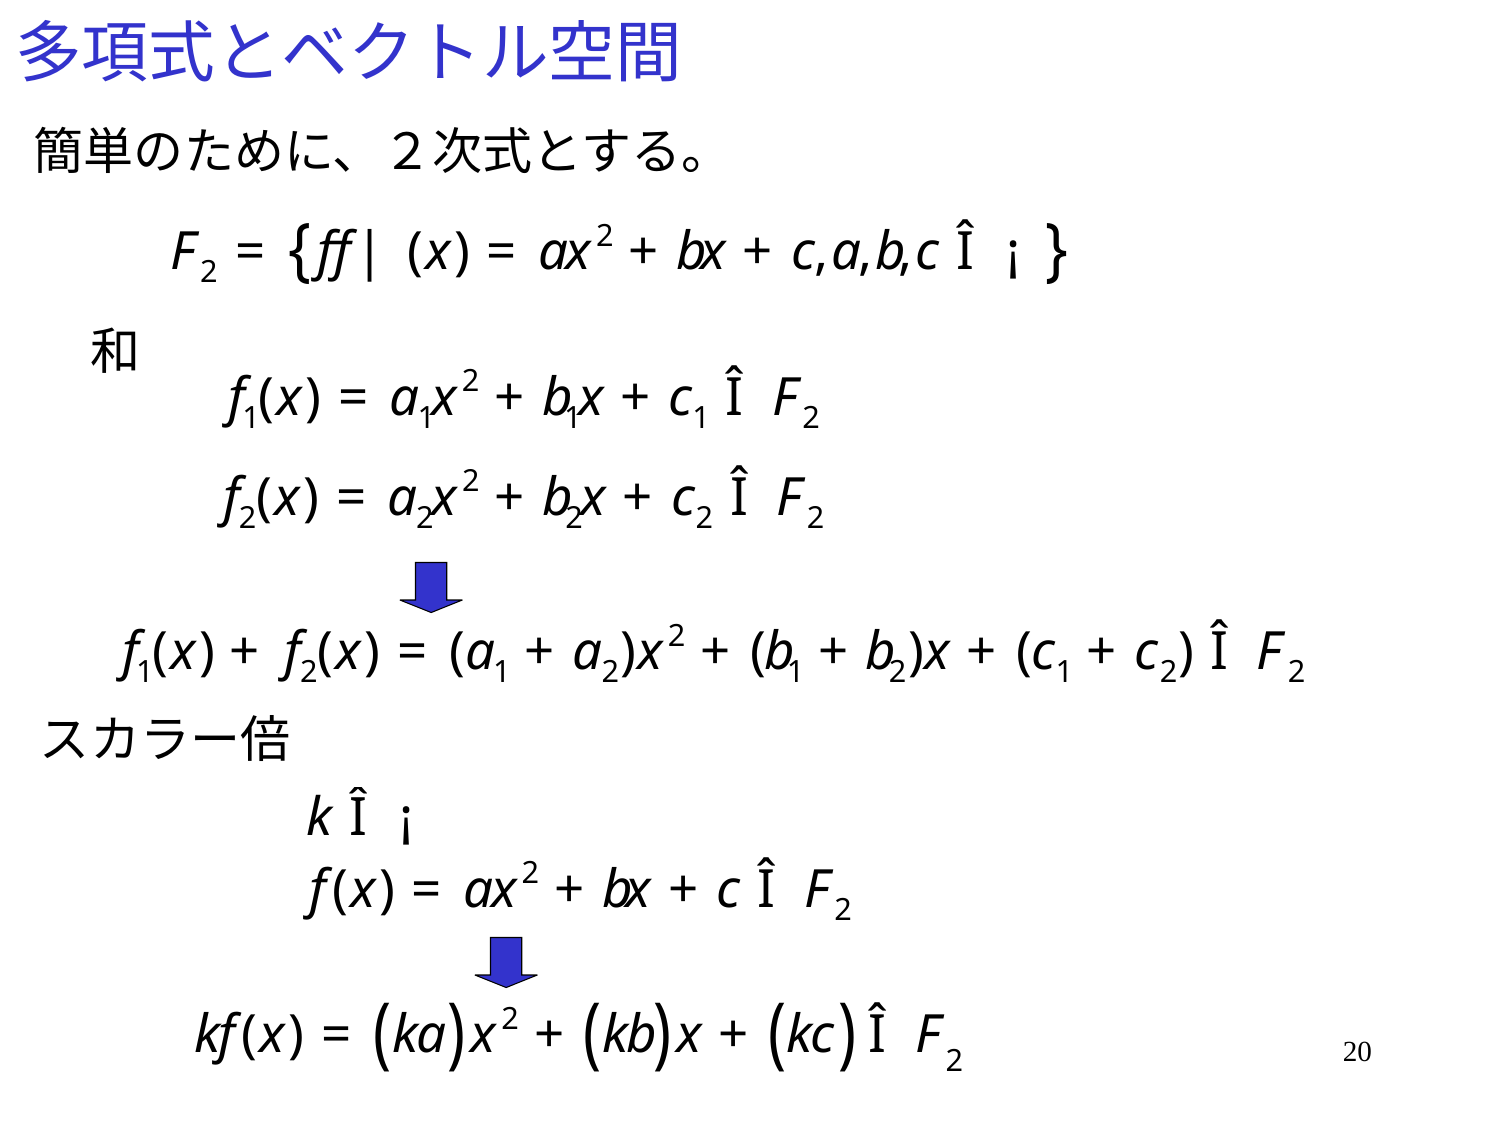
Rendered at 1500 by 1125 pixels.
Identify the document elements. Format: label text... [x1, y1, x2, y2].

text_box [301, 787, 448, 848]
text_box [474, 938, 538, 988]
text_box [189, 991, 970, 1089]
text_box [164, 212, 1081, 301]
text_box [112, 612, 1311, 692]
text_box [299, 849, 860, 930]
text_box 簡単のために、２次式とする。 [19, 112, 746, 188]
title 多項式とベクトル空間 [0, 0, 1263, 101]
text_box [218, 358, 827, 438]
text_box [399, 562, 463, 610]
text_box 和 [75, 312, 155, 388]
text_box スカラー倍 [25, 699, 305, 775]
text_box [213, 458, 831, 538]
slide_number 20 [1074, 1024, 1388, 1101]
